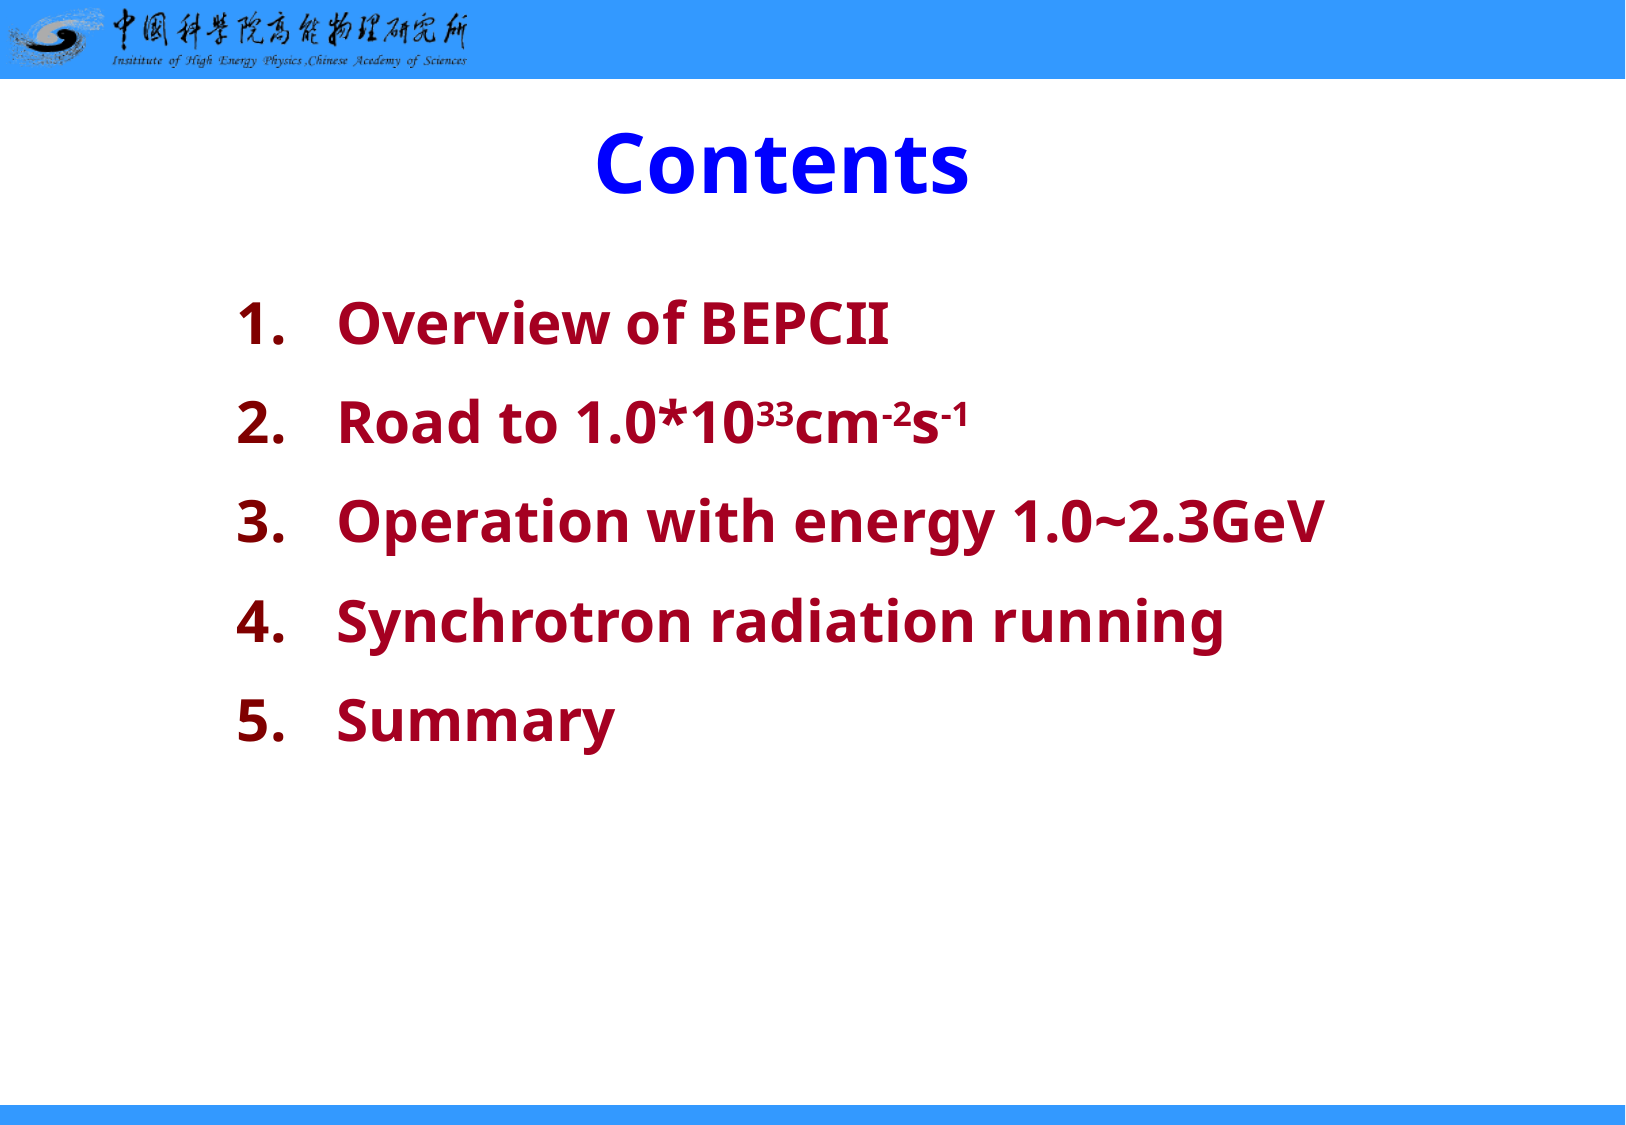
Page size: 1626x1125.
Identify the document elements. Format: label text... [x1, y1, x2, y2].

title Contents [91, 66, 1474, 254]
picture [6, 7, 467, 68]
text_box Overview of BEPCII Road to 1.0*1033cm-2s-1 Operation with energy 1.0~2.3GeV Synchrotron radiation running Summary [221, 278, 1439, 929]
